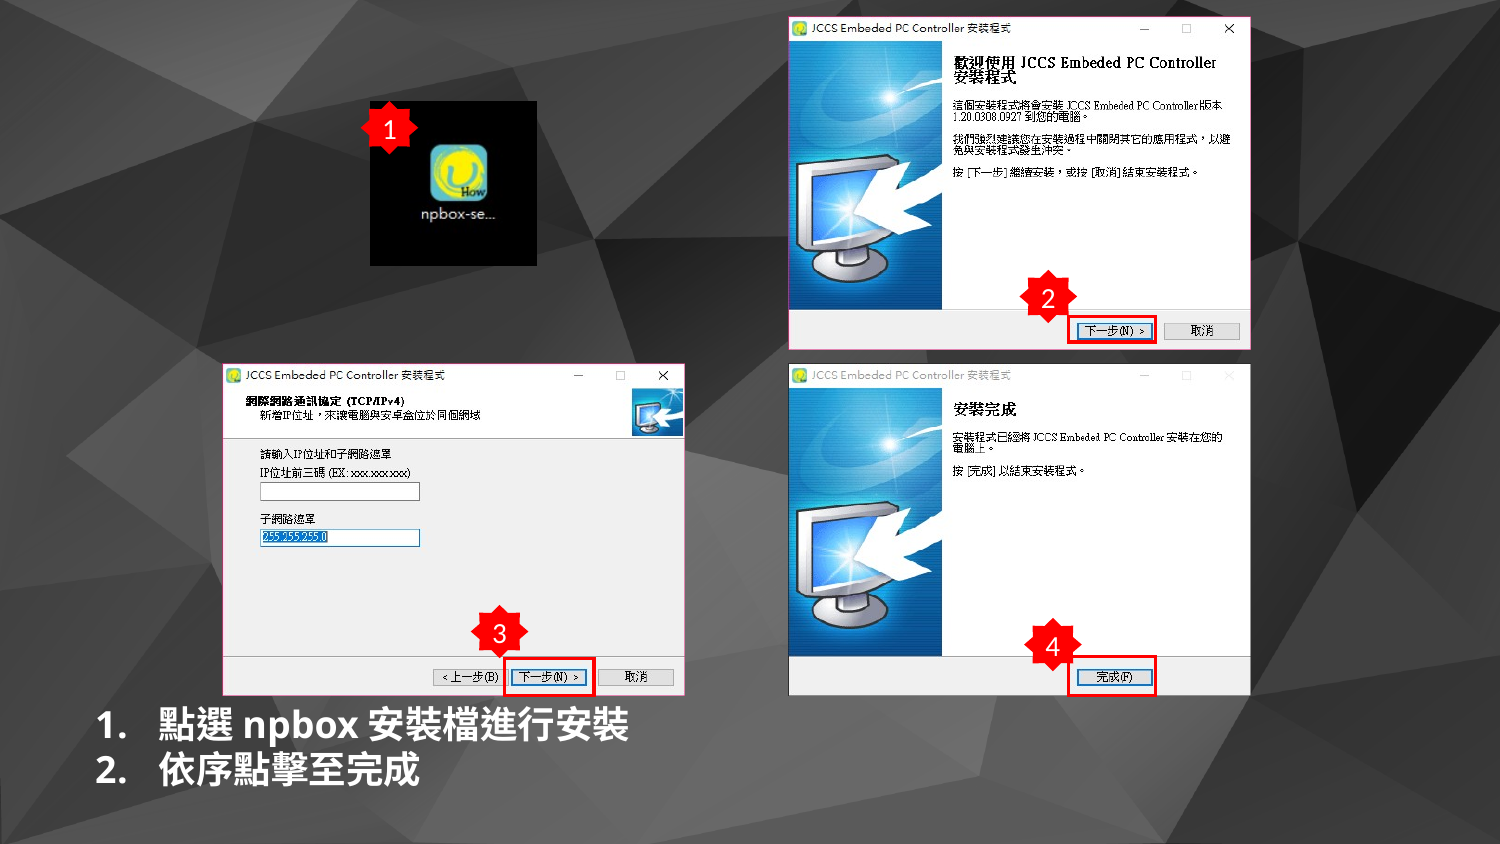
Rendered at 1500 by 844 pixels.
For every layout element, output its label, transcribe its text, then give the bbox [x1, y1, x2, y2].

text_box 1 [359, 107, 370, 148]
text_box 點選npbox安裝檔進行安裝 依序點擊至完成 [83, 695, 1417, 797]
picture [0, 0, 1500, 844]
